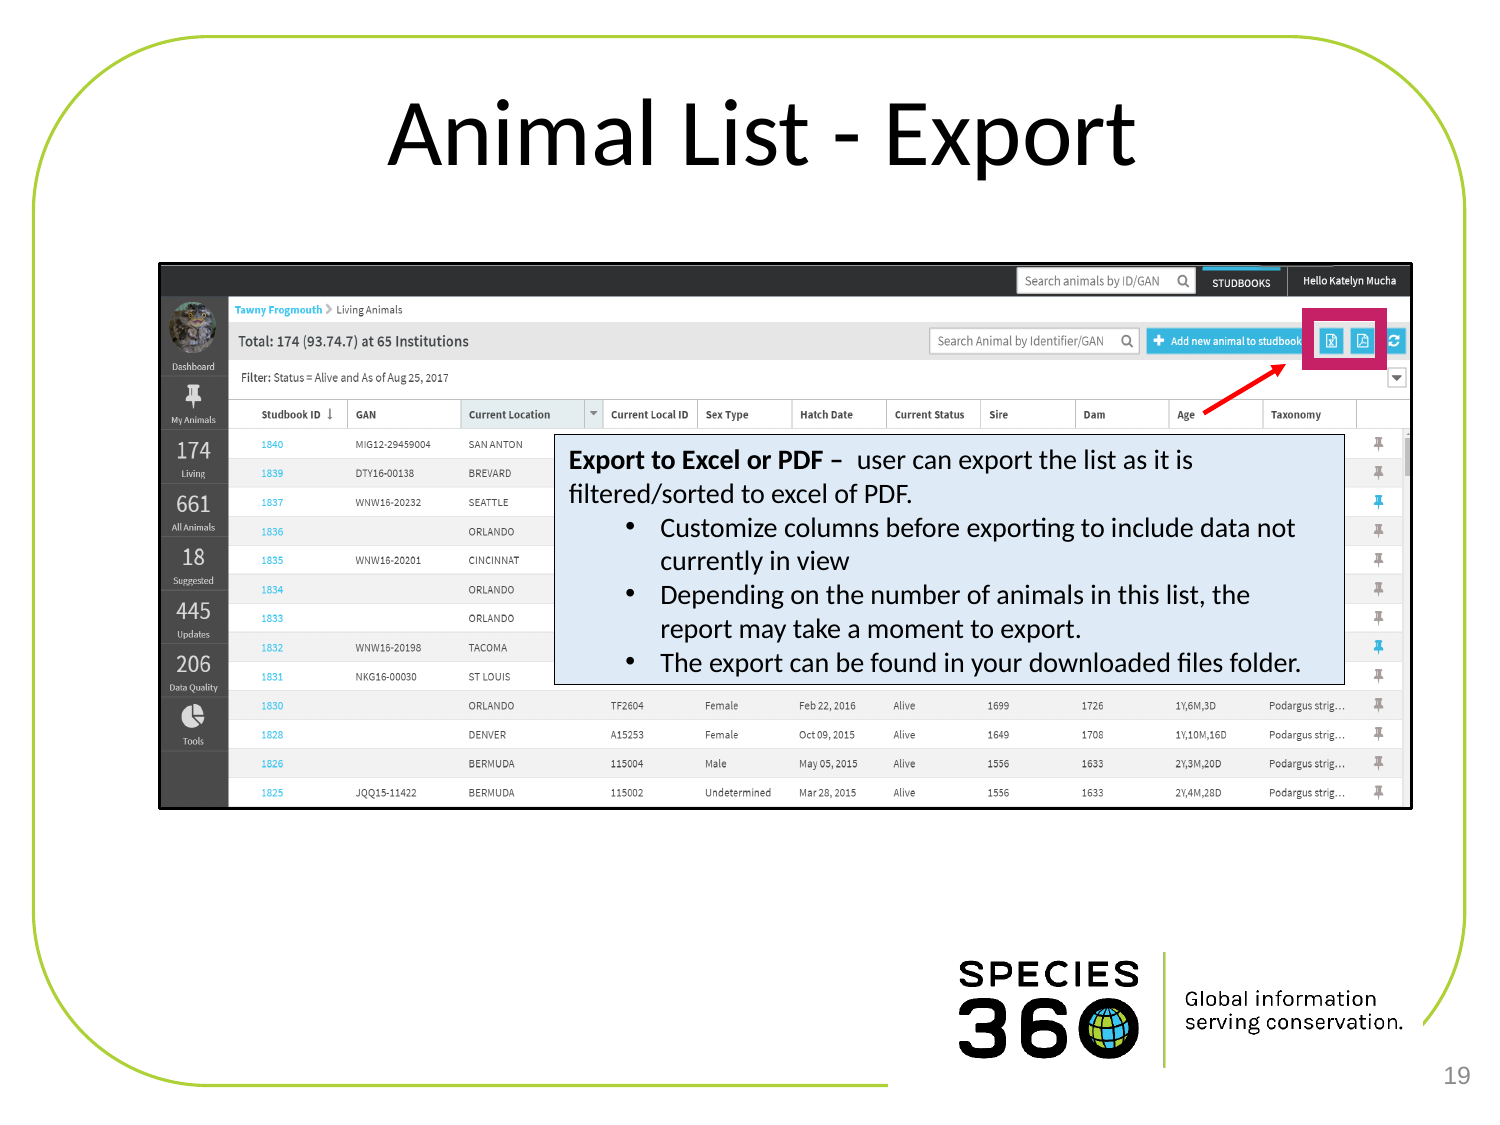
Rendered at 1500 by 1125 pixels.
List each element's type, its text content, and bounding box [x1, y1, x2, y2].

picture [161, 265, 1410, 808]
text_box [1203, 363, 1286, 414]
title Animal List - Export [116, 52, 1410, 216]
picture [954, 944, 1407, 1075]
slide_number 19 [1148, 1044, 1487, 1105]
